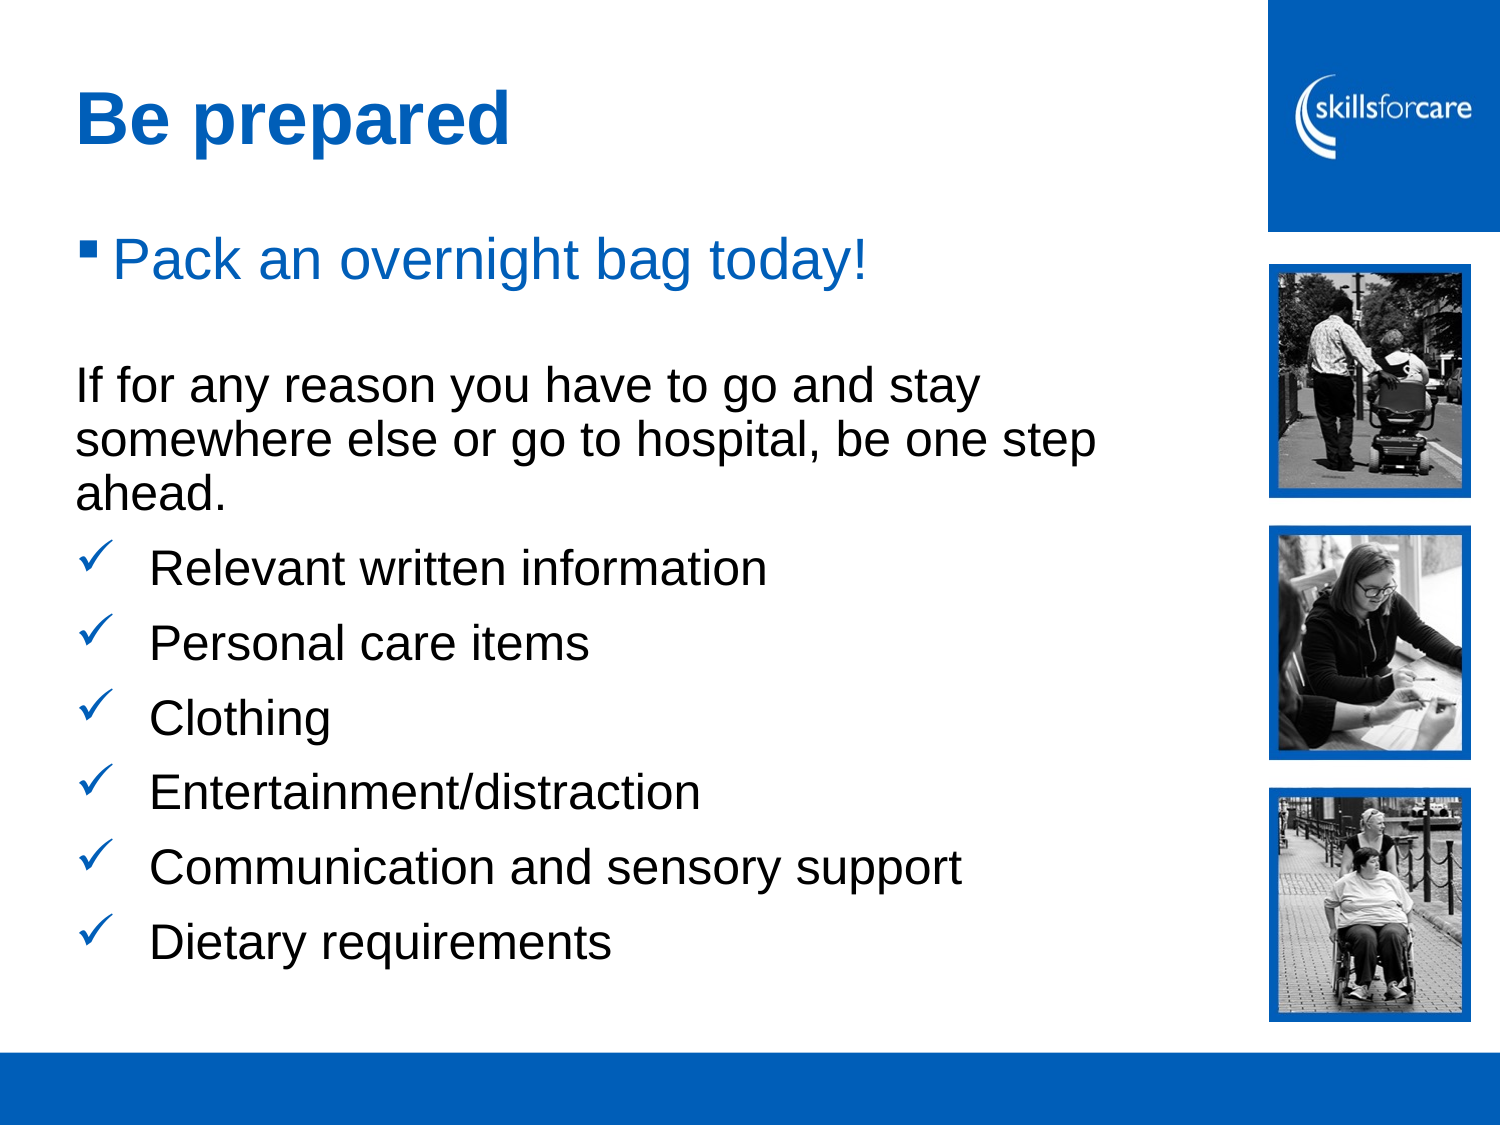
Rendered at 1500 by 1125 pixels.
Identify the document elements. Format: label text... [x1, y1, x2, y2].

list Pack an overnight bag today! [60, 221, 1206, 342]
list If for any reason you have to go and stay somewhere else or go to hospital, be one step ahead. Relevant written information Personal care items Clothing Entertainment/distraction Communication and sensory support Dietary requirements [60, 352, 1236, 1007]
picture [1269, 264, 1471, 1022]
title Be prepared [59, 71, 1207, 179]
picture [1268, 0, 1500, 232]
